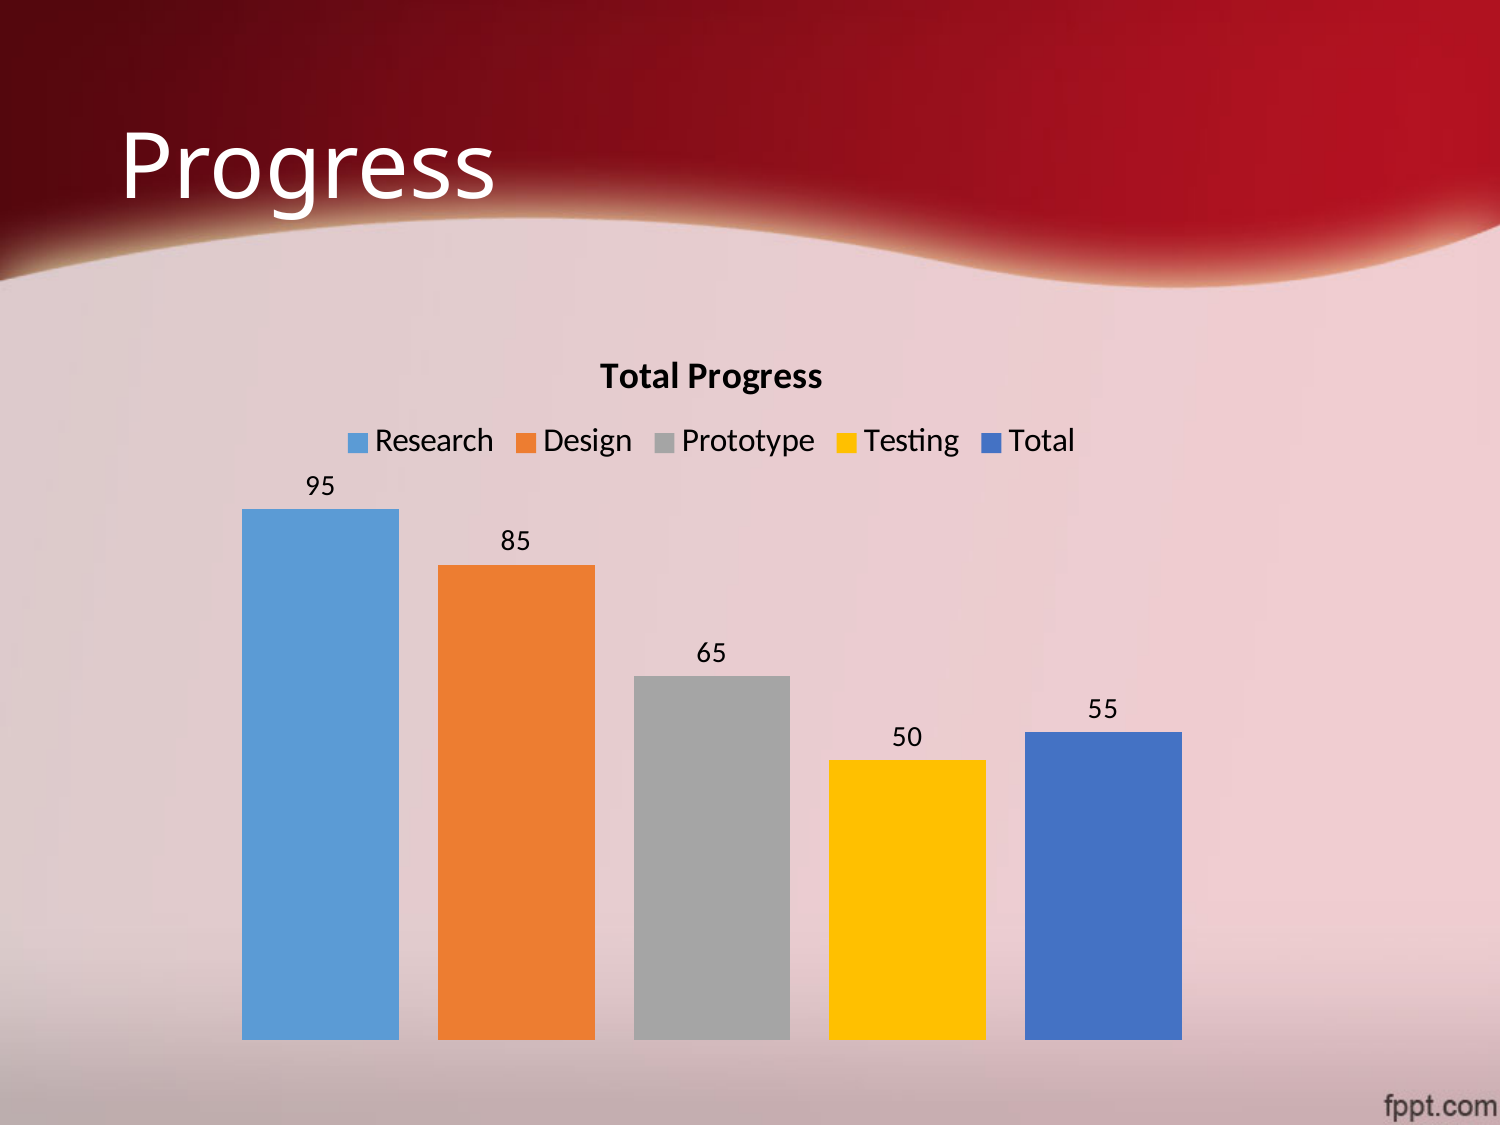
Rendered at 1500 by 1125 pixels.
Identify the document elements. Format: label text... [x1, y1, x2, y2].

picture [0, 0, 1500, 1125]
title Progress [103, 59, 1397, 278]
chart [100, 326, 1324, 1055]
